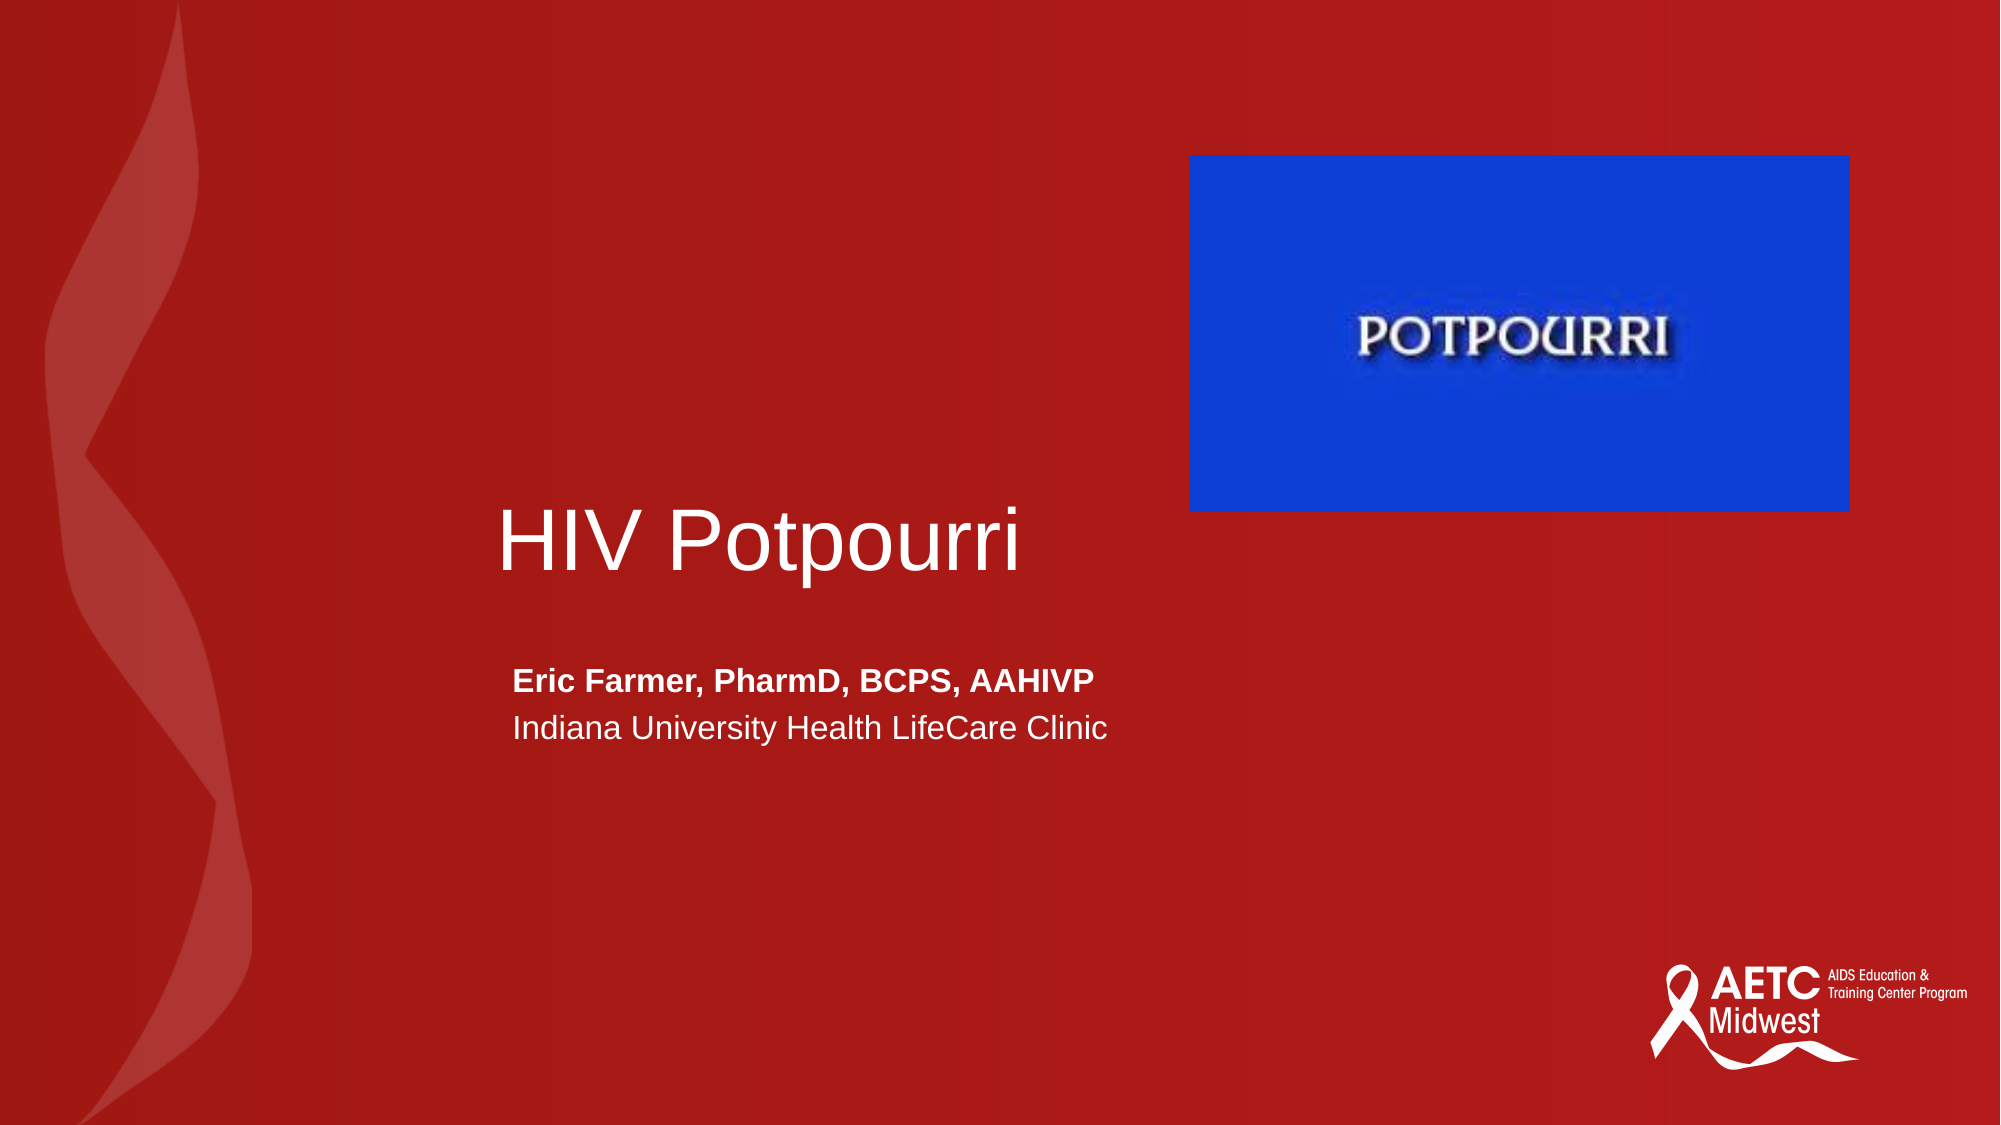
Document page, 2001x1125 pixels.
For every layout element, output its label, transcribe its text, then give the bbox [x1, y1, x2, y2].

title HIV Potpourri [481, 441, 1882, 629]
picture [1649, 963, 1968, 1072]
picture [1189, 155, 1850, 512]
